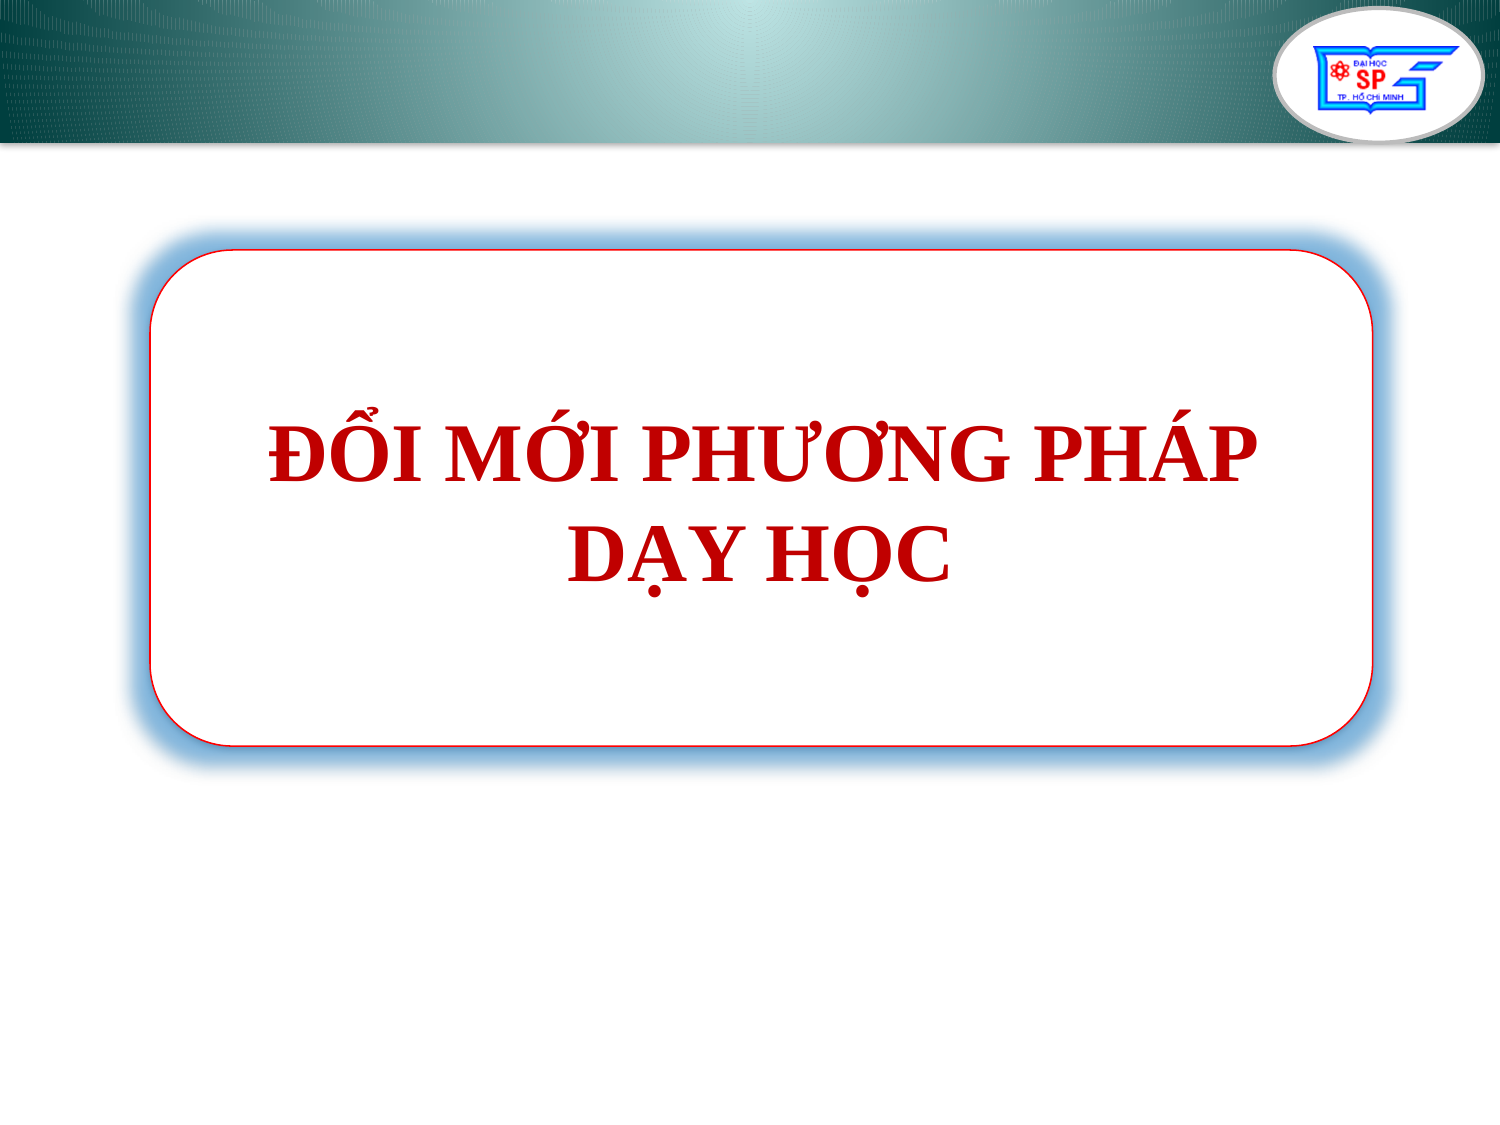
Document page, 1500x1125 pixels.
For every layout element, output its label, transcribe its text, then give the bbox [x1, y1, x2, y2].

picture [1312, 45, 1460, 115]
text_box ĐỔI MỚI PHƯƠNG PHÁP DẠY HỌC [149, 249, 1374, 747]
